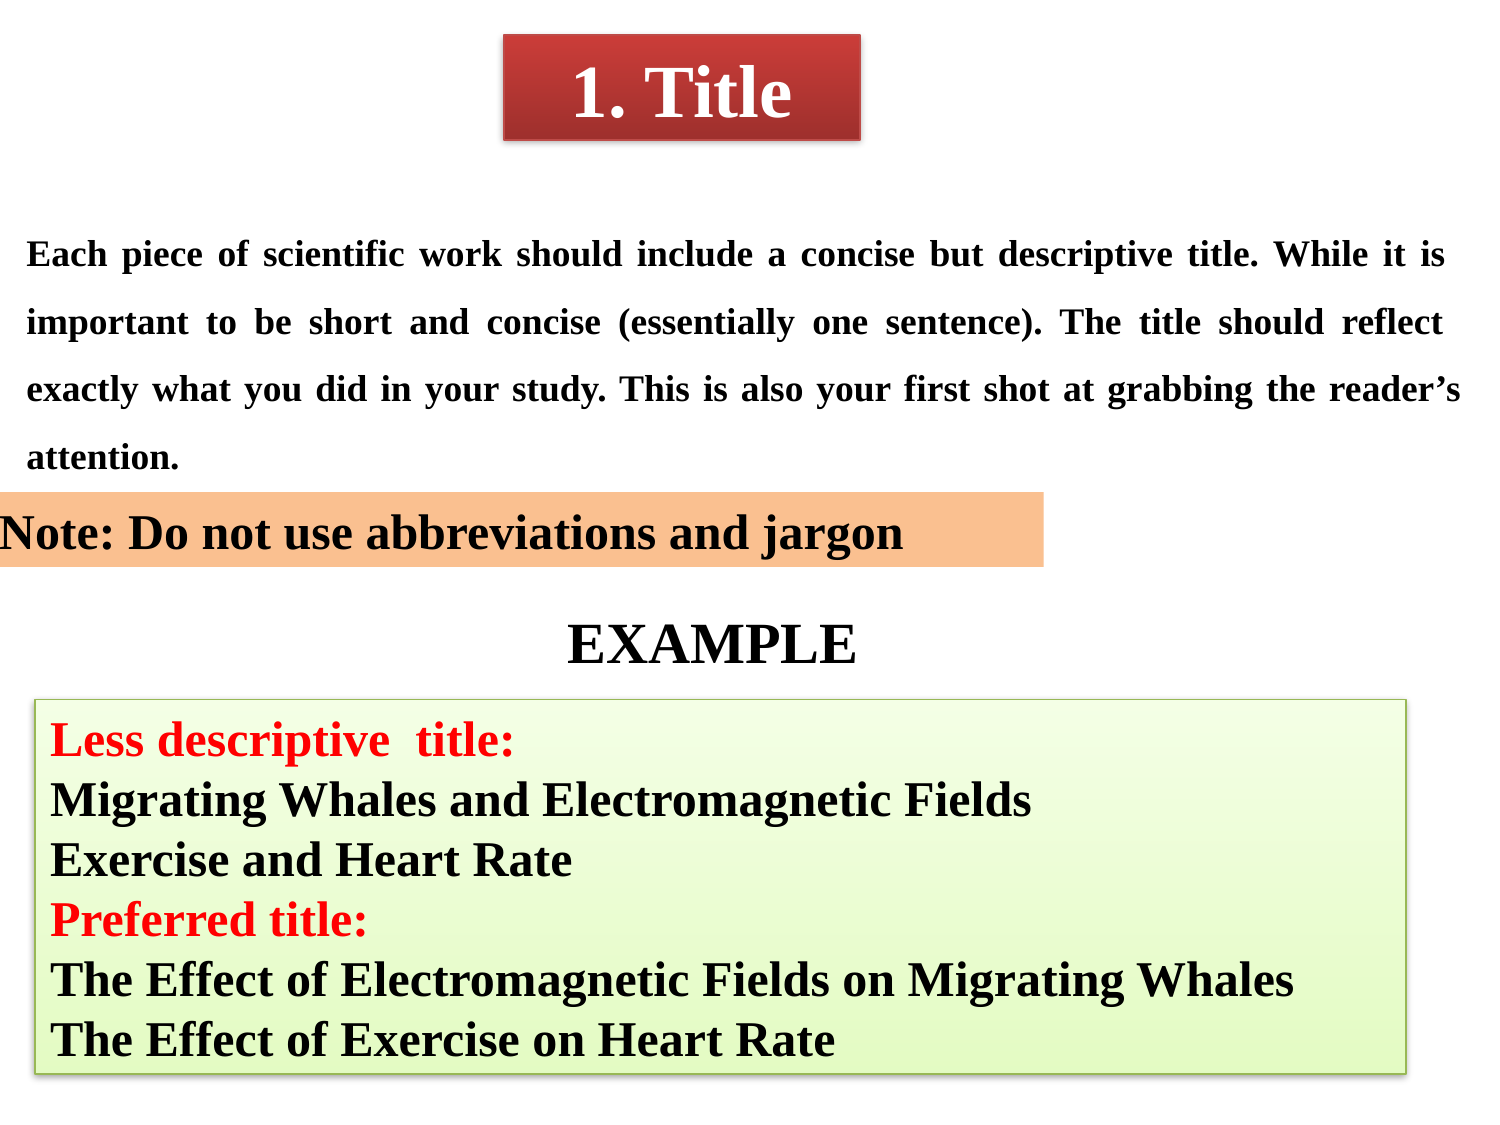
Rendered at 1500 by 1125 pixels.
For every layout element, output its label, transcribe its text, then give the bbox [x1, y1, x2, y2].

text_box 1. Title [503, 34, 861, 141]
text_box EXAMPLE [552, 597, 874, 683]
text_box Note: Do not use abbreviations and jargon [0, 492, 1044, 567]
text_box Less descriptive title: Migrating Whales and Electromagnetic Fields Exercise and Heart Rate Preferred title: The Effect of Electromagnetic Fields on Migrating Whales The Effect of Exercise on Heart Rate [34, 699, 1407, 1075]
text_box Each piece of scientific work should include a concise but descriptive title. While it is important to be short and concise (essentially one sentence). The title should reflect exactly what you did in your study. This is also your first shot at grabbing the reader’s attention. [11, 199, 1477, 552]
